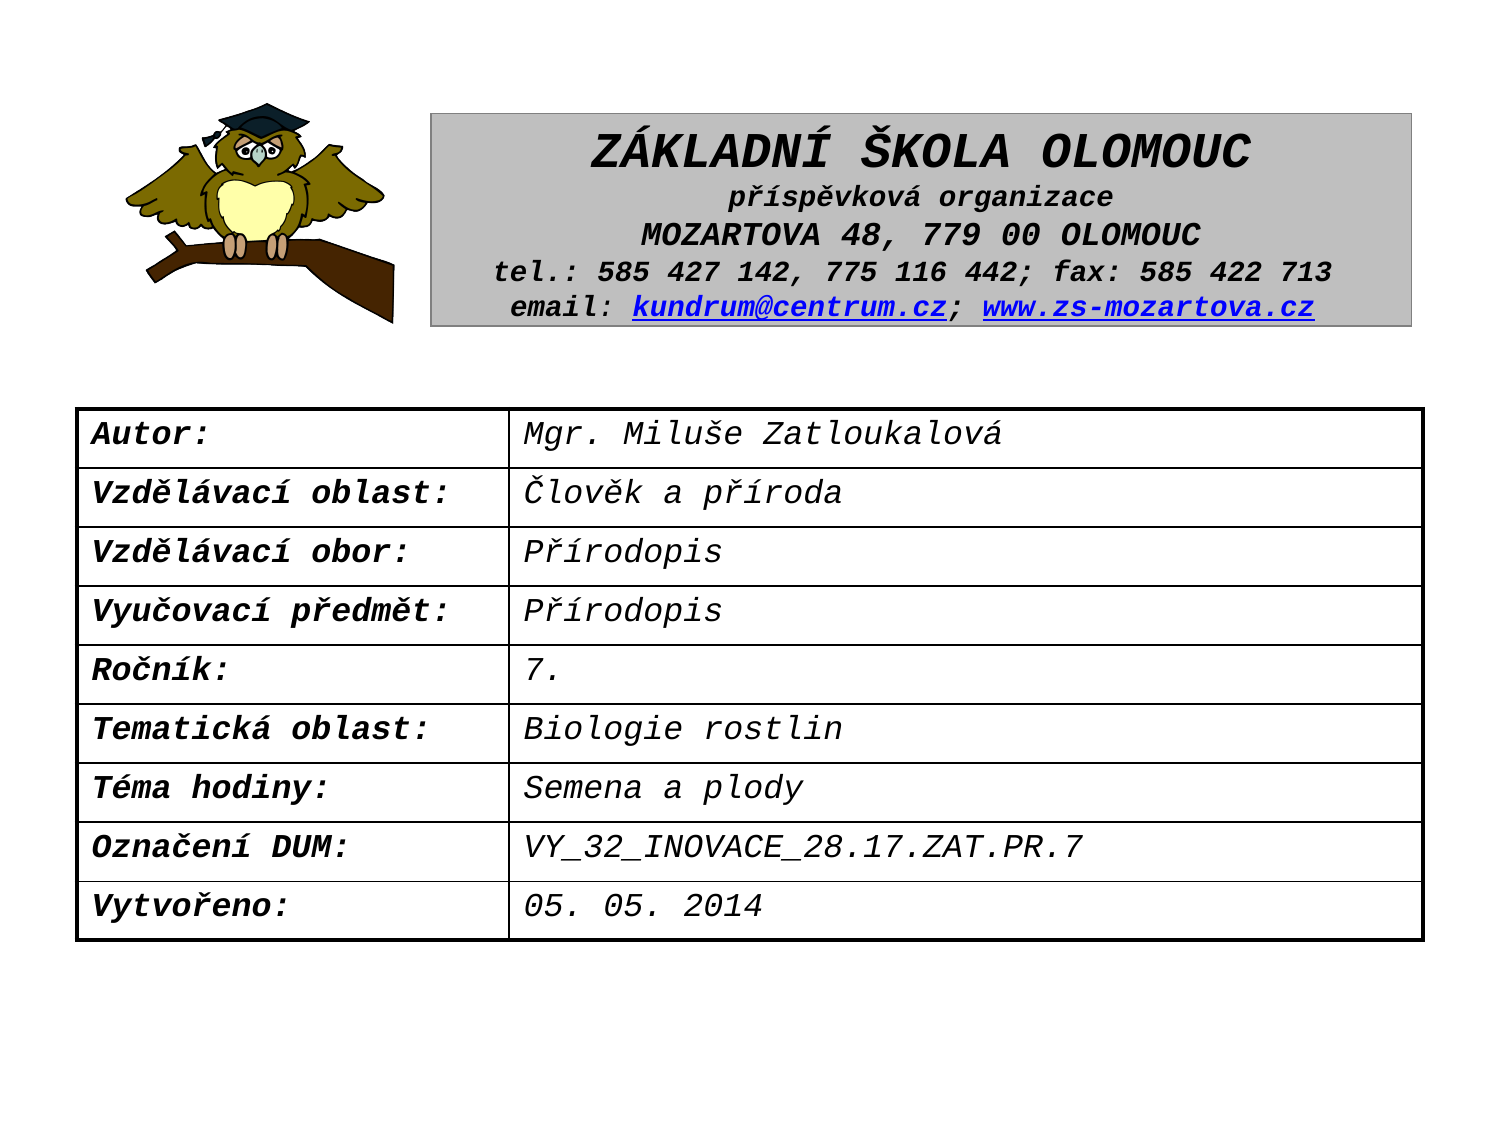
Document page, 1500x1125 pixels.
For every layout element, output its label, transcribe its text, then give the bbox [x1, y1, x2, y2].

table_cell Přírodopis [510, 528, 1421, 585]
table_cell Tematická oblast: [79, 705, 508, 762]
table_cell Přírodopis [510, 587, 1421, 644]
table_cell Vytvořeno: [79, 882, 508, 938]
table_cell Vzdělávací oblast: [79, 469, 508, 526]
table_cell 05. 05. 2014 [510, 882, 1421, 938]
table_cell Ročník: [79, 646, 508, 703]
table_cell Označení DUM: [79, 823, 508, 881]
table_cell Člověk a příroda [510, 469, 1421, 526]
picture [123, 101, 396, 326]
text_box ZÁKLADNÍ ŠKOLA OLOMOUC příspěvková organizace MOZARTOVA 48, 779 00 OLOMOUC tel.: 585 427 142, 775 116 442; fax: 585 422 713 email: kundrum@centrum.cz; www.zs-mozartova.cz [430, 113, 1412, 326]
table_cell Semena a plody [510, 764, 1421, 821]
table_cell Biologie rostlin [510, 705, 1421, 762]
table_cell Vzdělávací obor: [79, 528, 508, 585]
table_cell VY_32_INOVACE_28.17.ZAT.PR.7 [510, 823, 1421, 881]
table_header Mgr. Miluše Zatloukalová [510, 411, 1421, 467]
table_cell Téma hodiny: [79, 764, 508, 821]
table_header Autor: [79, 411, 508, 467]
table_cell 7. [510, 646, 1421, 703]
table_cell Vyučovací předmět: [79, 587, 508, 644]
